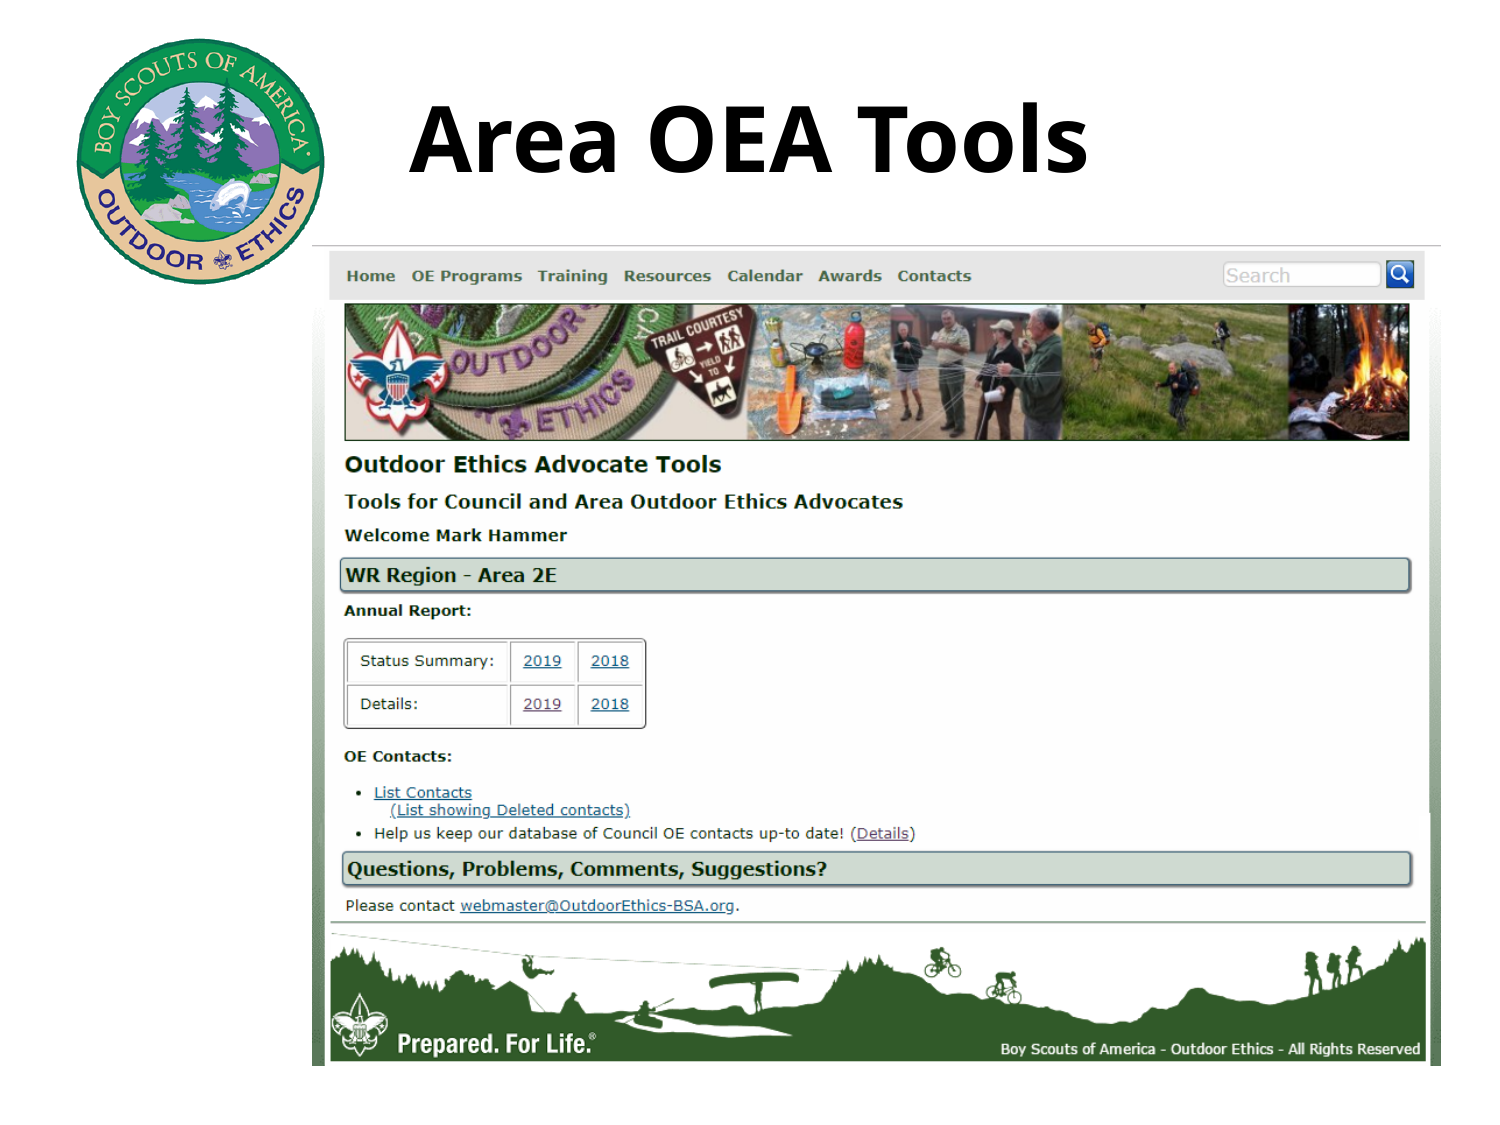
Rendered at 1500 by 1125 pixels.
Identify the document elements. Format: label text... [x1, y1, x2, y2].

picture [75, 37, 1441, 1066]
title Area OEA Tools [103, 59, 1397, 225]
